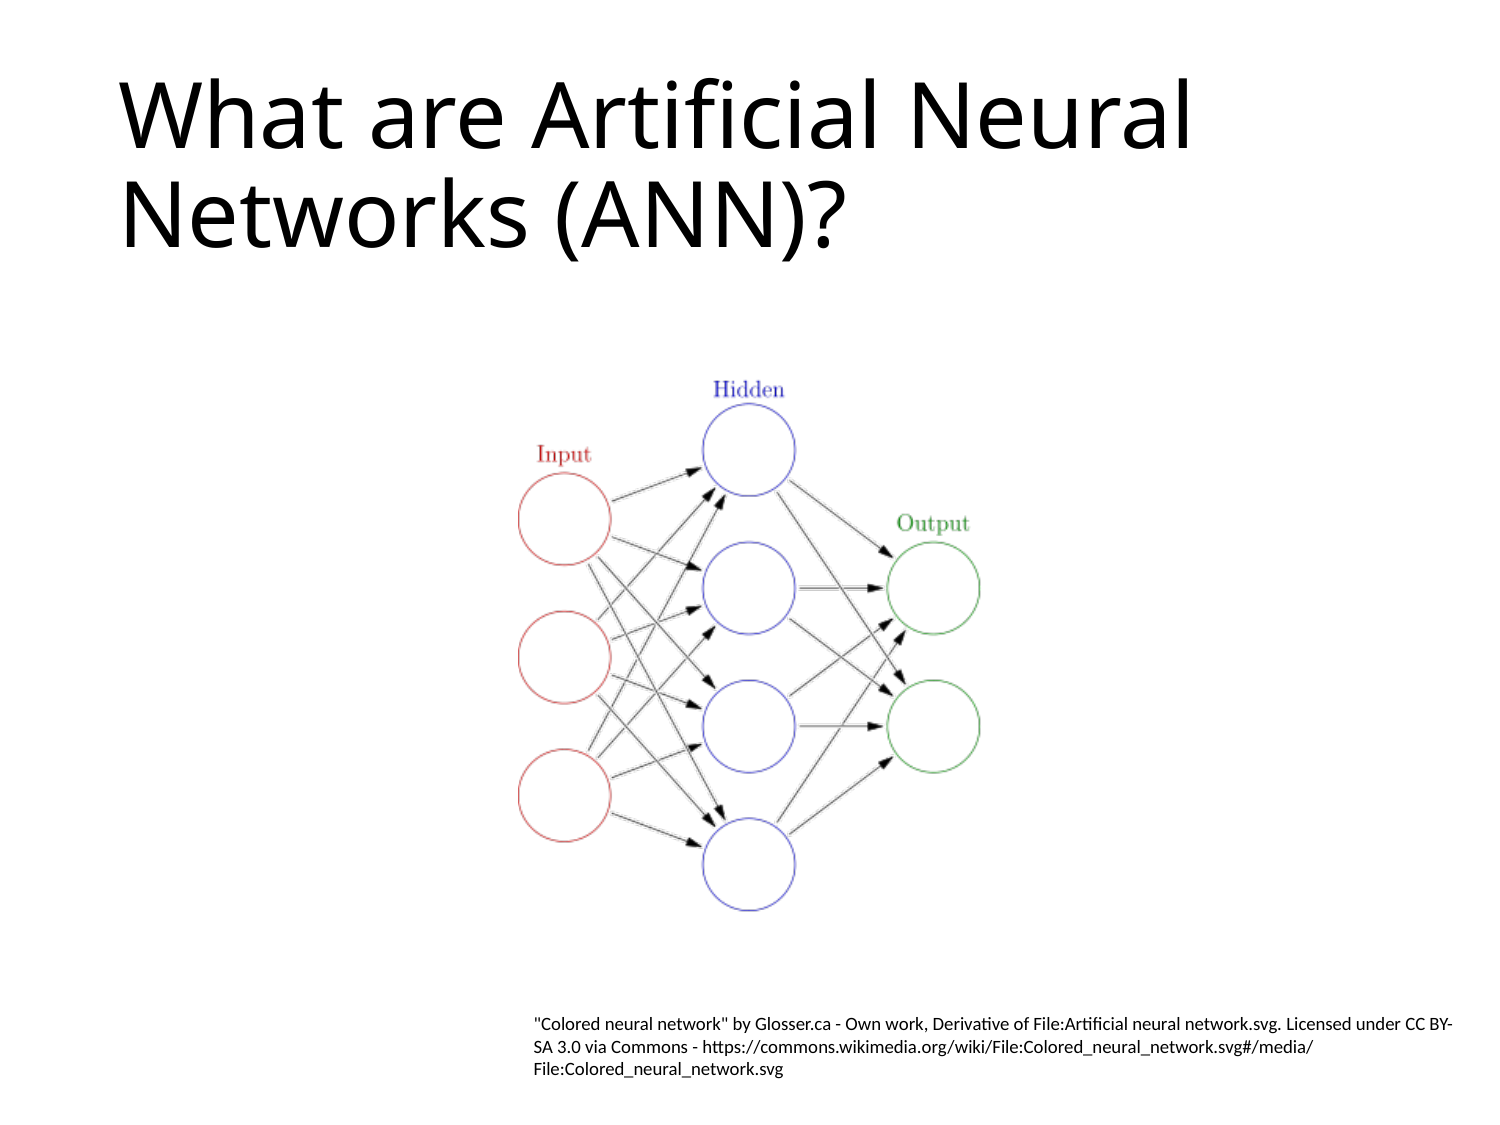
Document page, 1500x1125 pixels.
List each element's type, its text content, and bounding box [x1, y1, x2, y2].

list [518, 378, 982, 935]
text_box "Colored neural network" by Glosser.ca - Own work, Derivative of File:Artificial neural network.svg. Licensed under CC BY-SA 3.0 via Commons - https://commons.wikimedia.org/wiki/File:Colored_neural_network.svg#/media/File:Colored_neural_network.svg [518, 1004, 1481, 1087]
title What are Artificial Neural Networks (ANN)? [103, 59, 1397, 278]
